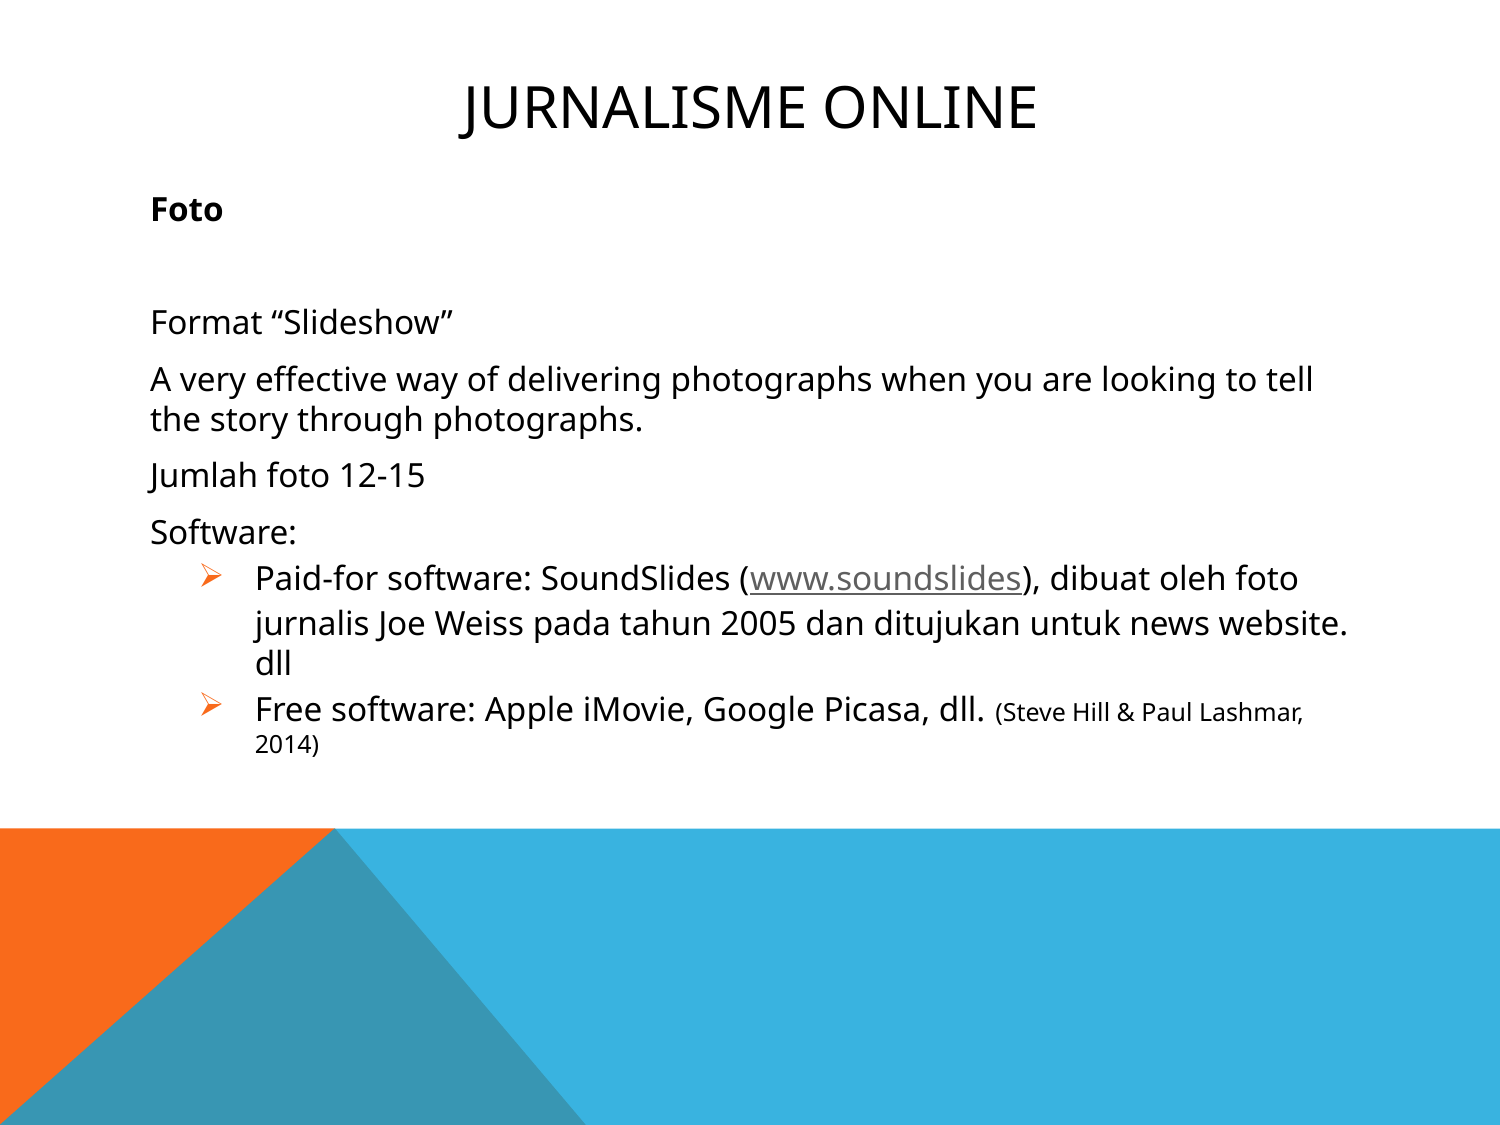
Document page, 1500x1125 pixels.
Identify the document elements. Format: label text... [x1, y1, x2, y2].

list Foto Format “Slideshow” A very effective way of delivering photographs when you are looking to tell the story through photographs. Jumlah foto 12-15 Software: Paid-for software: SoundSlides (www.soundslides), dibuat oleh foto jurnalis Joe Weiss pada tahun 2005 dan ditujukan untuk news website. dll Free software: Apple iMovie, Google Picasa, dll. (Steve Hill & Paul Lashmar, 2014) [135, 180, 1369, 768]
title Jurnalisme Online [135, 60, 1369, 150]
